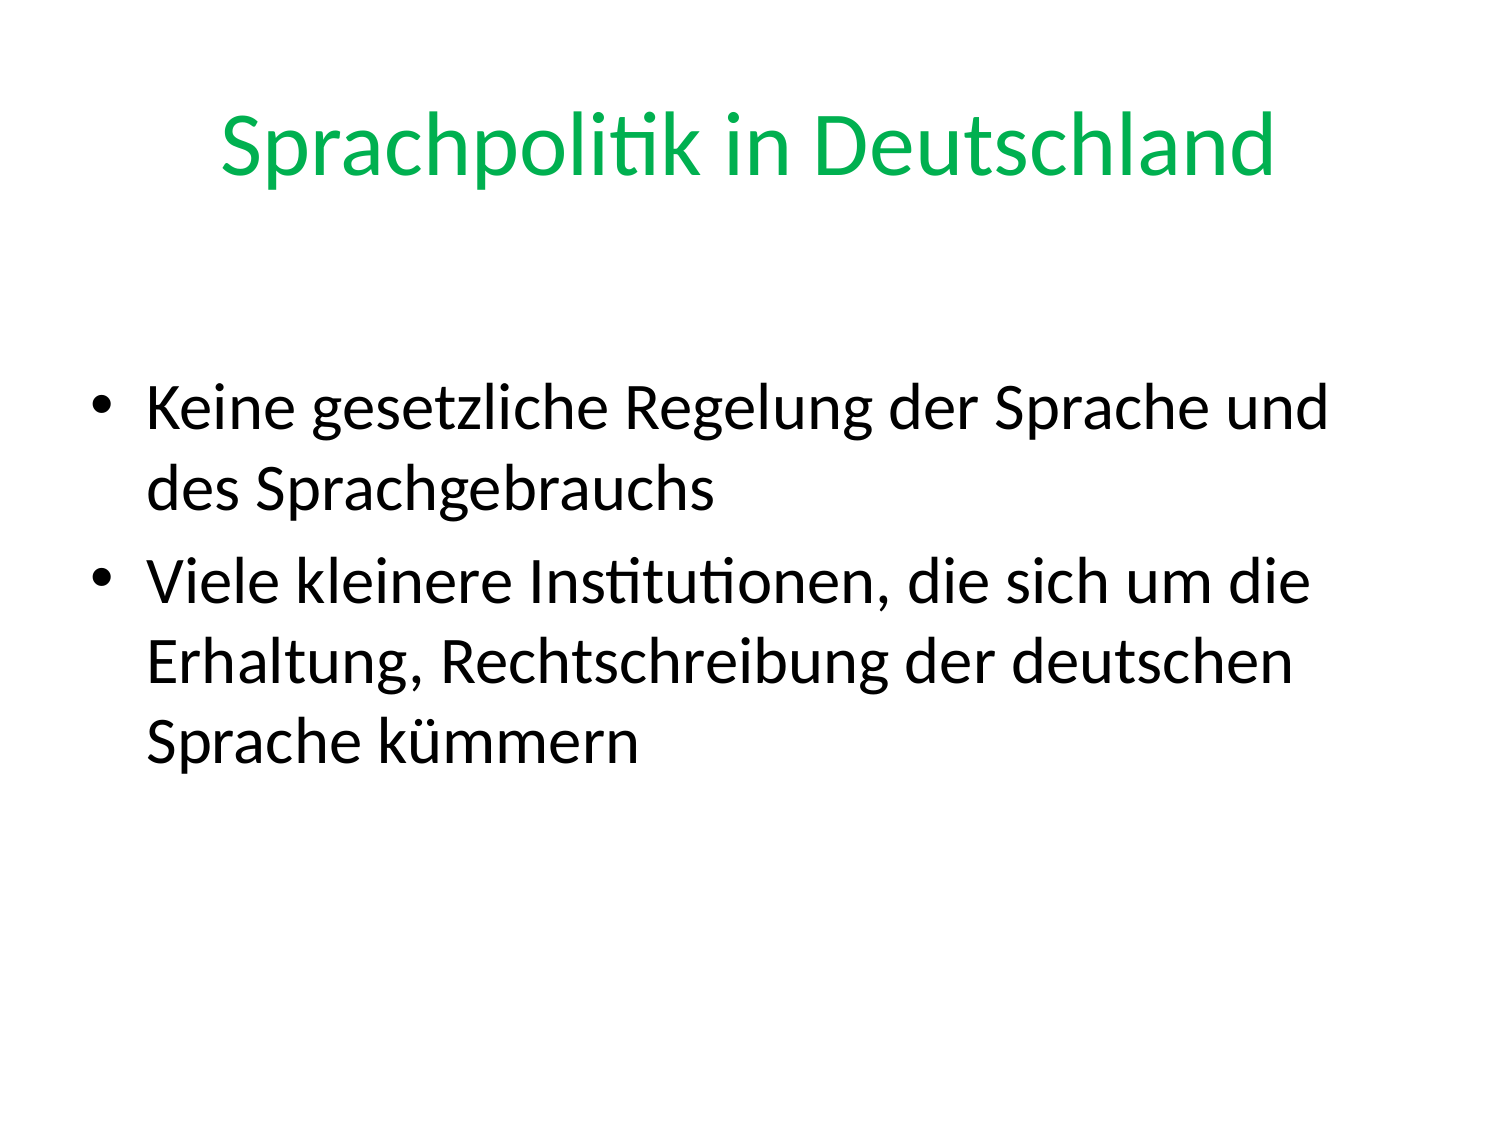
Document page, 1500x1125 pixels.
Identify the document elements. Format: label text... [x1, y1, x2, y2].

list Keine gesetzliche Regelung der Sprache und des Sprachgebrauchs Viele kleinere Institutionen, die sich um die Erhaltung, Rechtschreibung der deutschen Sprache kümmern [75, 262, 1425, 1005]
title Sprachpolitik in Deutschland [75, 45, 1425, 233]
